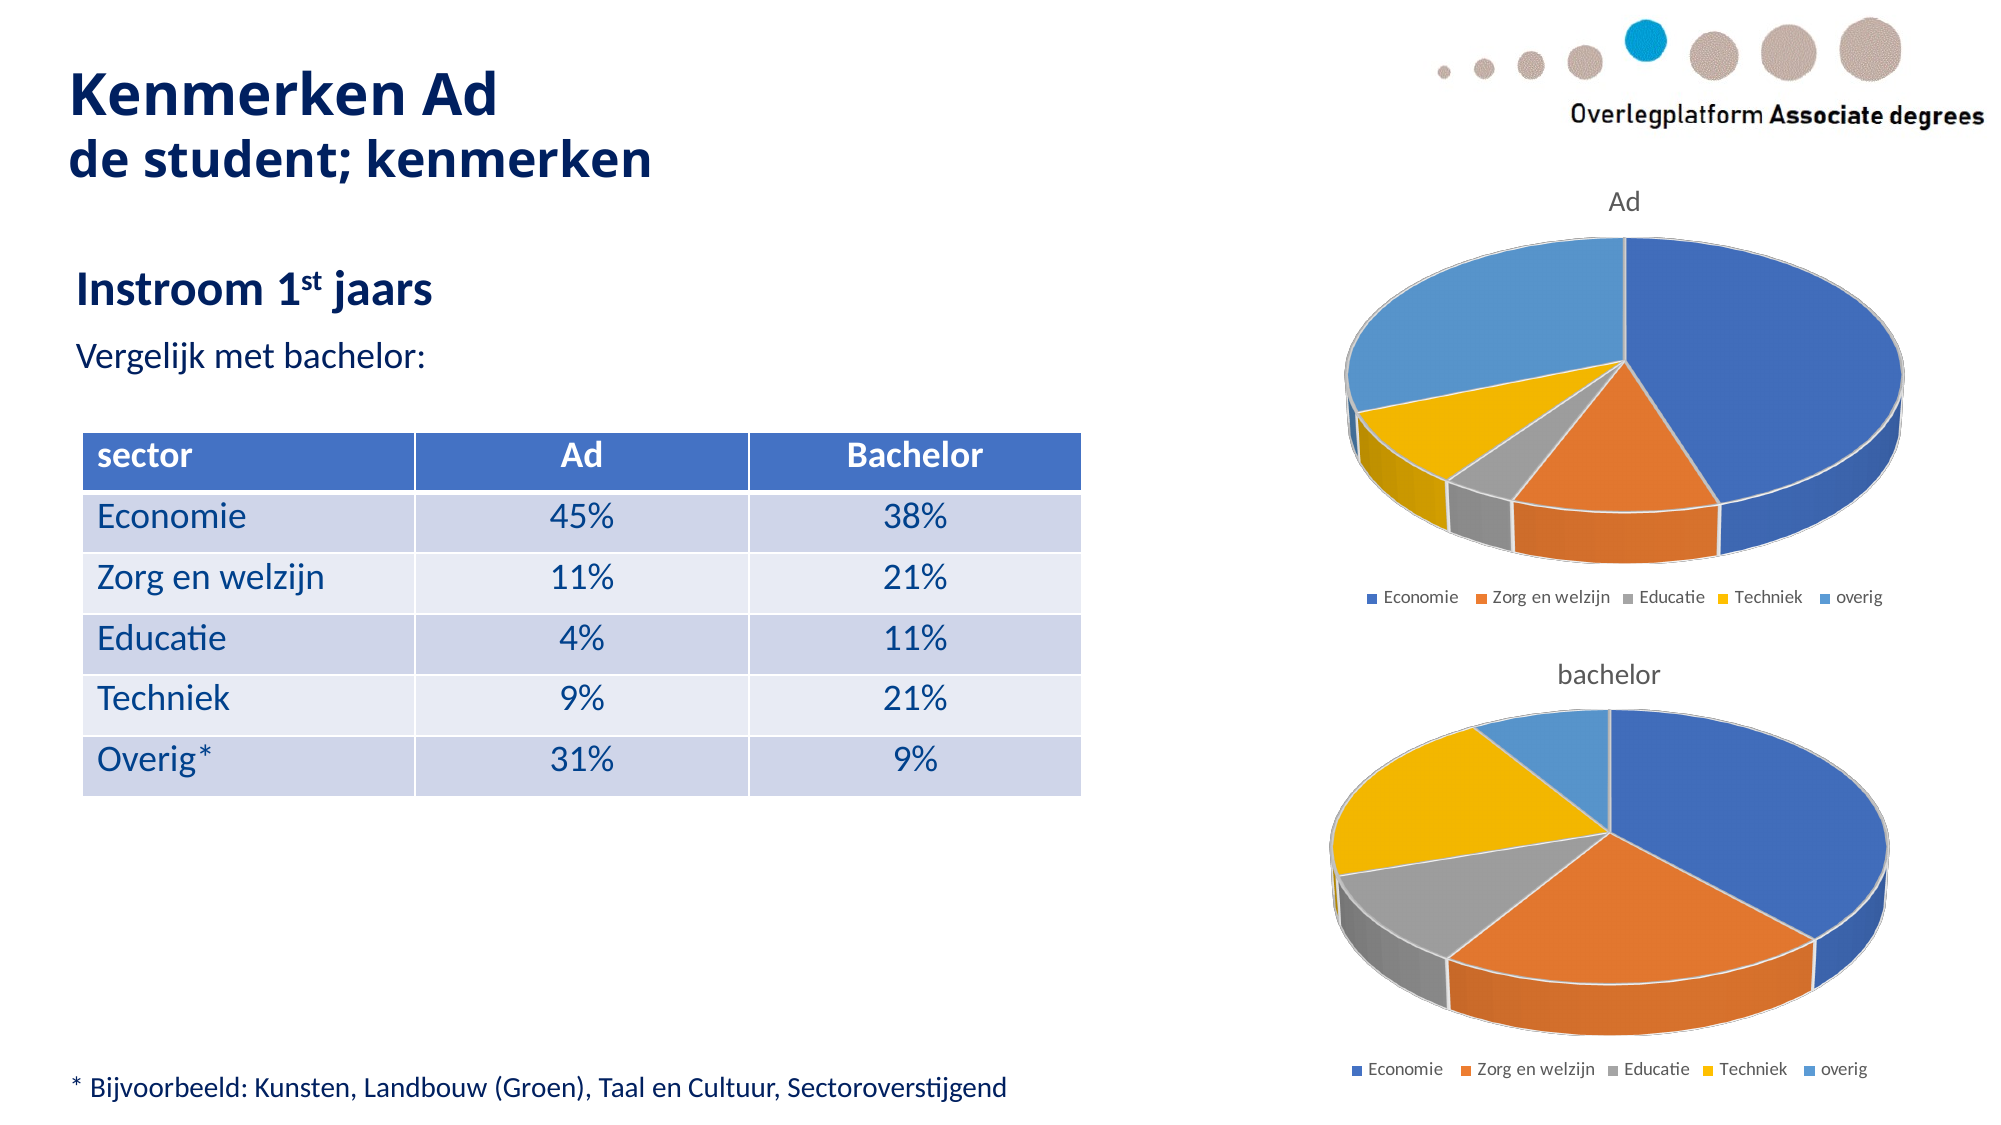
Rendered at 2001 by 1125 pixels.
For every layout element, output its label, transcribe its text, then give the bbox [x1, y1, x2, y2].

table_header sector [83, 433, 414, 490]
table_cell 31% [416, 737, 748, 796]
table_cell 21% [750, 554, 1081, 613]
table_cell Zorg en welzijn [83, 554, 414, 613]
table_header Ad [416, 433, 748, 490]
table_cell 11% [416, 554, 748, 613]
table_cell 11% [750, 615, 1081, 674]
chart [1249, 164, 2000, 615]
table_cell 21% [750, 676, 1081, 735]
table_cell 45% [416, 495, 748, 552]
picture [1423, 0, 2000, 147]
table_cell 4% [416, 615, 748, 674]
table_cell Educatie [83, 615, 414, 674]
table_cell 9% [750, 737, 1081, 796]
table_cell 9% [416, 676, 748, 735]
table_cell 38% [750, 495, 1081, 552]
table_cell Economie [83, 495, 414, 552]
table_header Bachelor [750, 433, 1081, 490]
chart [1234, 636, 1985, 1087]
table_cell Techniek [83, 676, 414, 735]
table_cell Overig* [83, 737, 414, 796]
text_box Kenmerken Ad de student; kenmerken [54, 50, 772, 195]
text_box * Bijvoorbeeld: Kunsten, Landbouw (Groen), Taal en Cultuur, Sectoroverstijgend [54, 1061, 1110, 1111]
subtitle Instroom 1st jaars Vergelijk met bachelor: [60, 254, 1082, 952]
